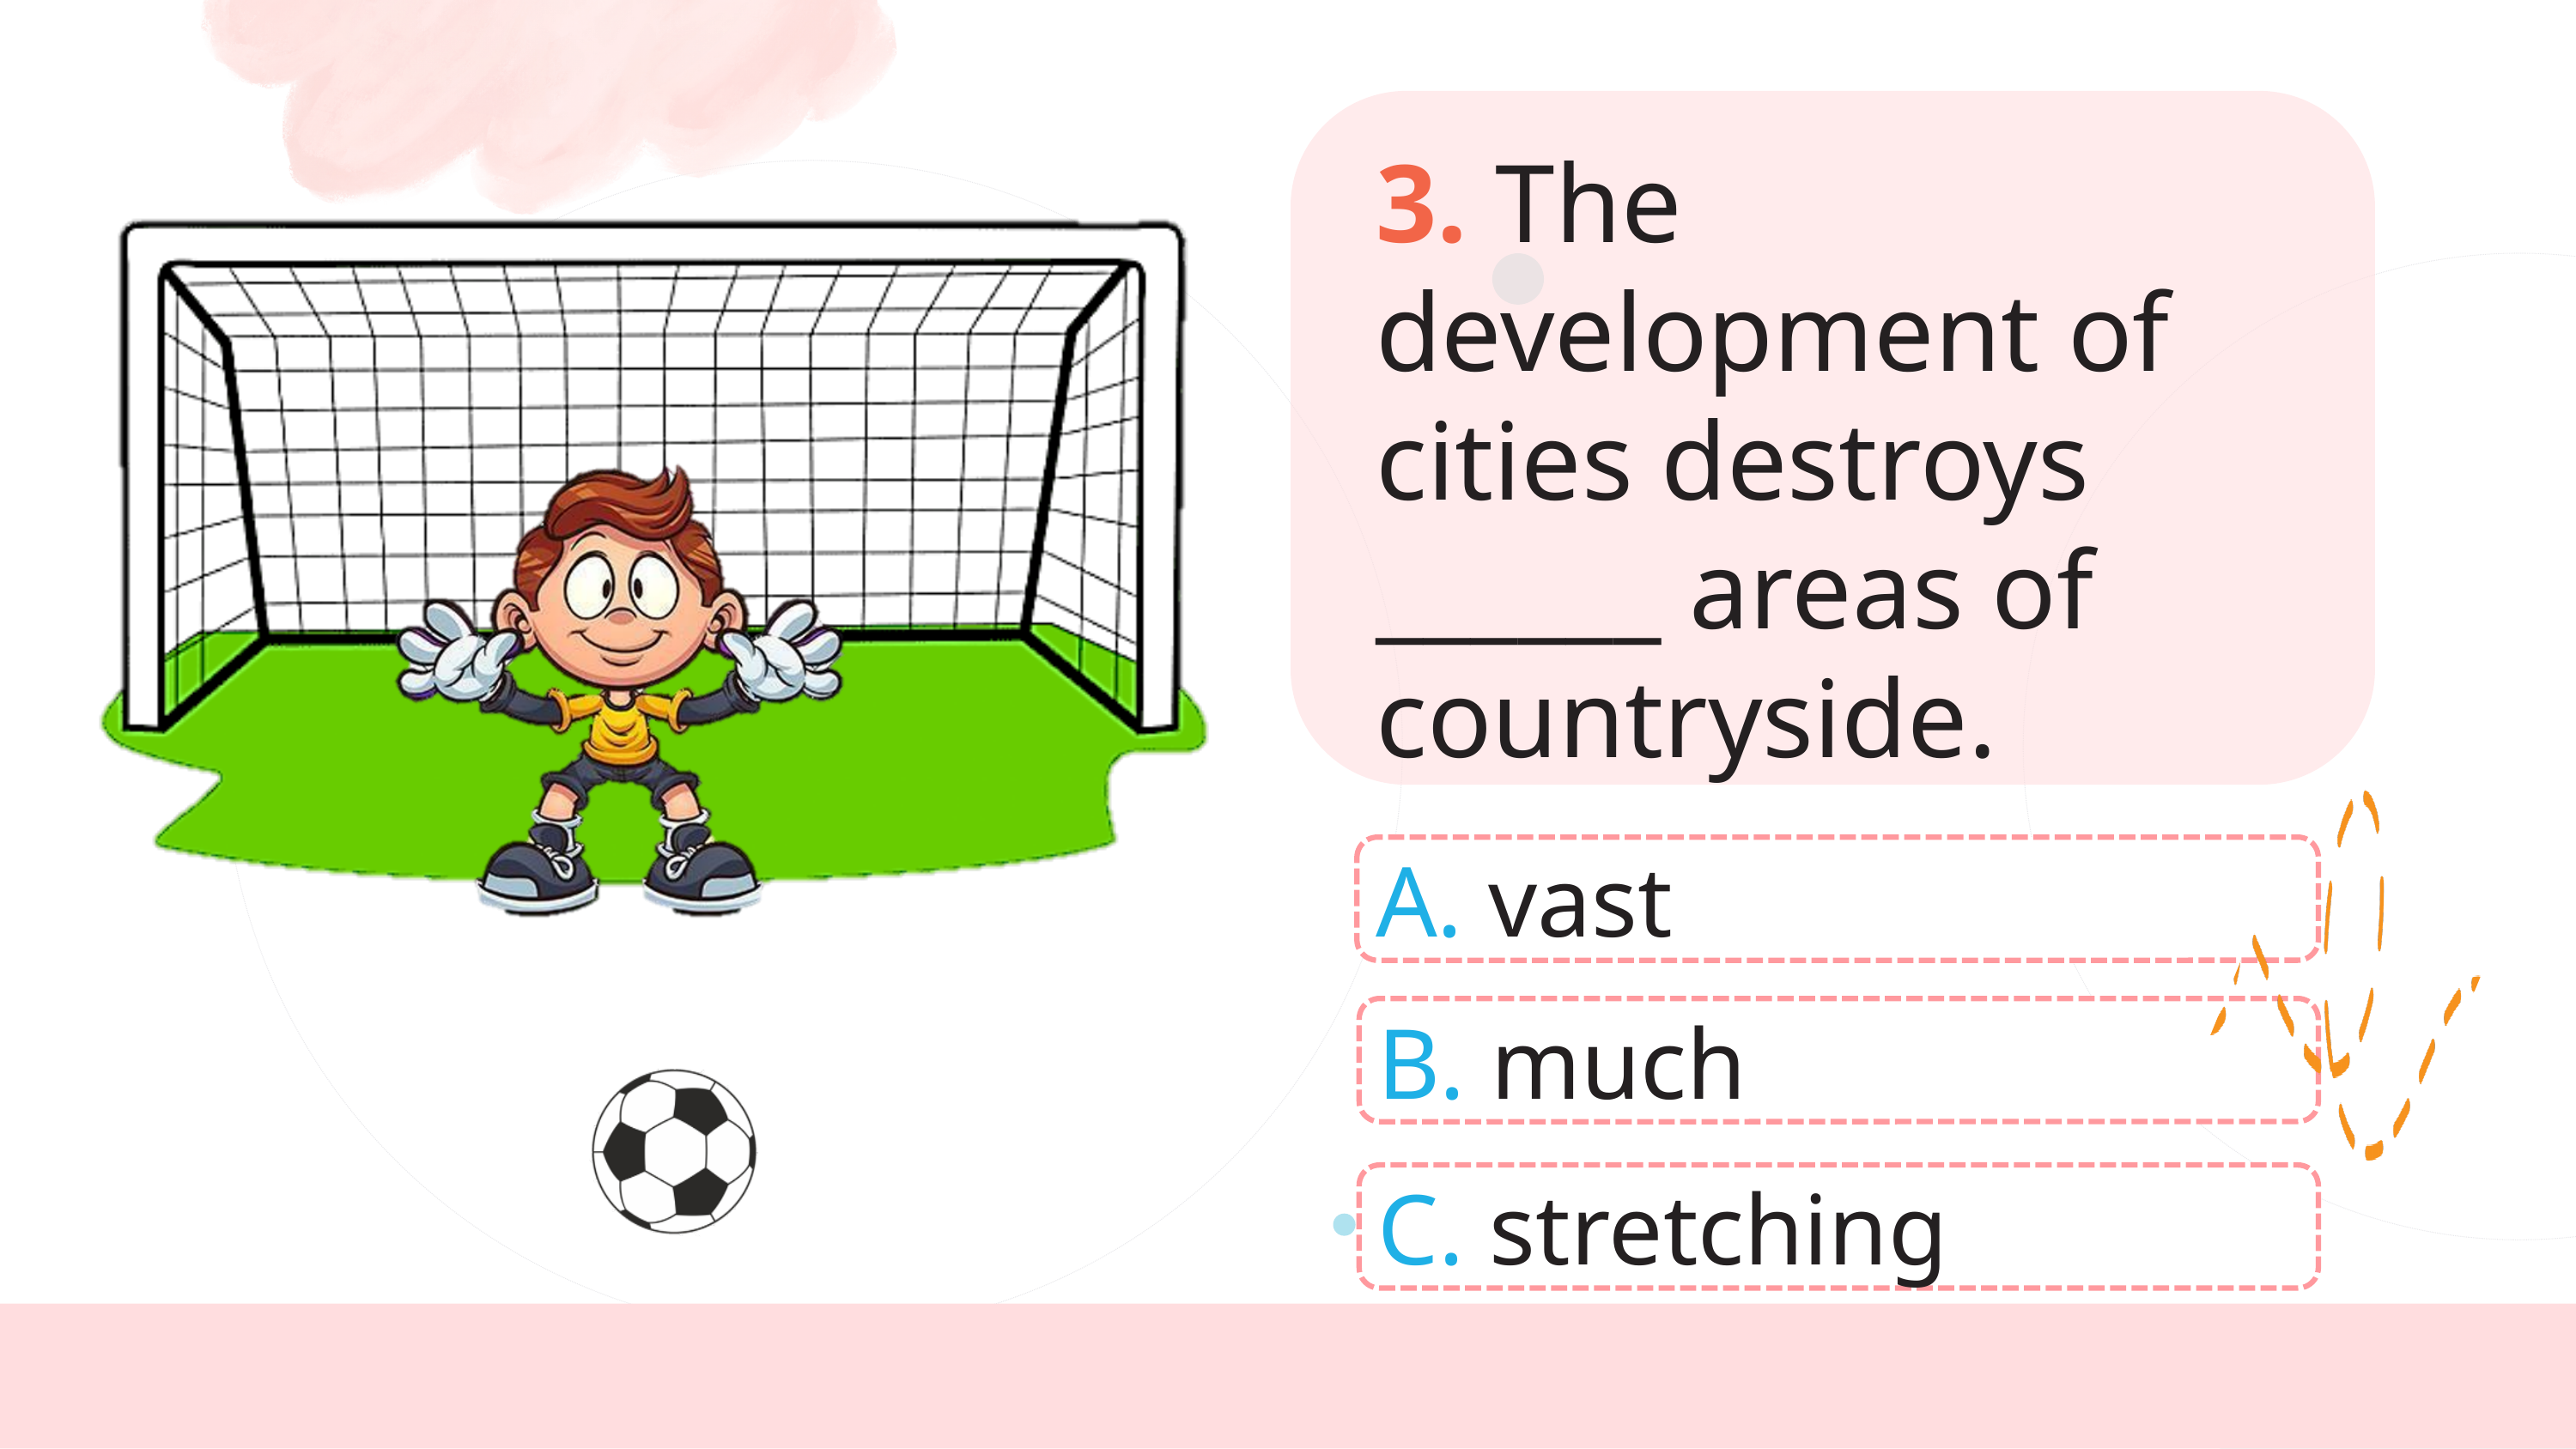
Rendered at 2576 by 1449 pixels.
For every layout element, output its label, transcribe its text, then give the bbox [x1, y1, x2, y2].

picture [61, 167, 1249, 934]
text_box [1291, 90, 2375, 777]
text_box 3. The development of cities destroys ______ areas of countryside. [1363, 129, 2315, 786]
text_box B. much [1357, 997, 2225, 1124]
text_box C. stretching [1357, 1162, 2257, 1290]
text_box [0, 1303, 2576, 1449]
text_box [200, 0, 897, 165]
text_box [2129, 660, 2575, 1322]
text_box A. vast [1355, 835, 2292, 962]
picture [589, 1067, 761, 1238]
